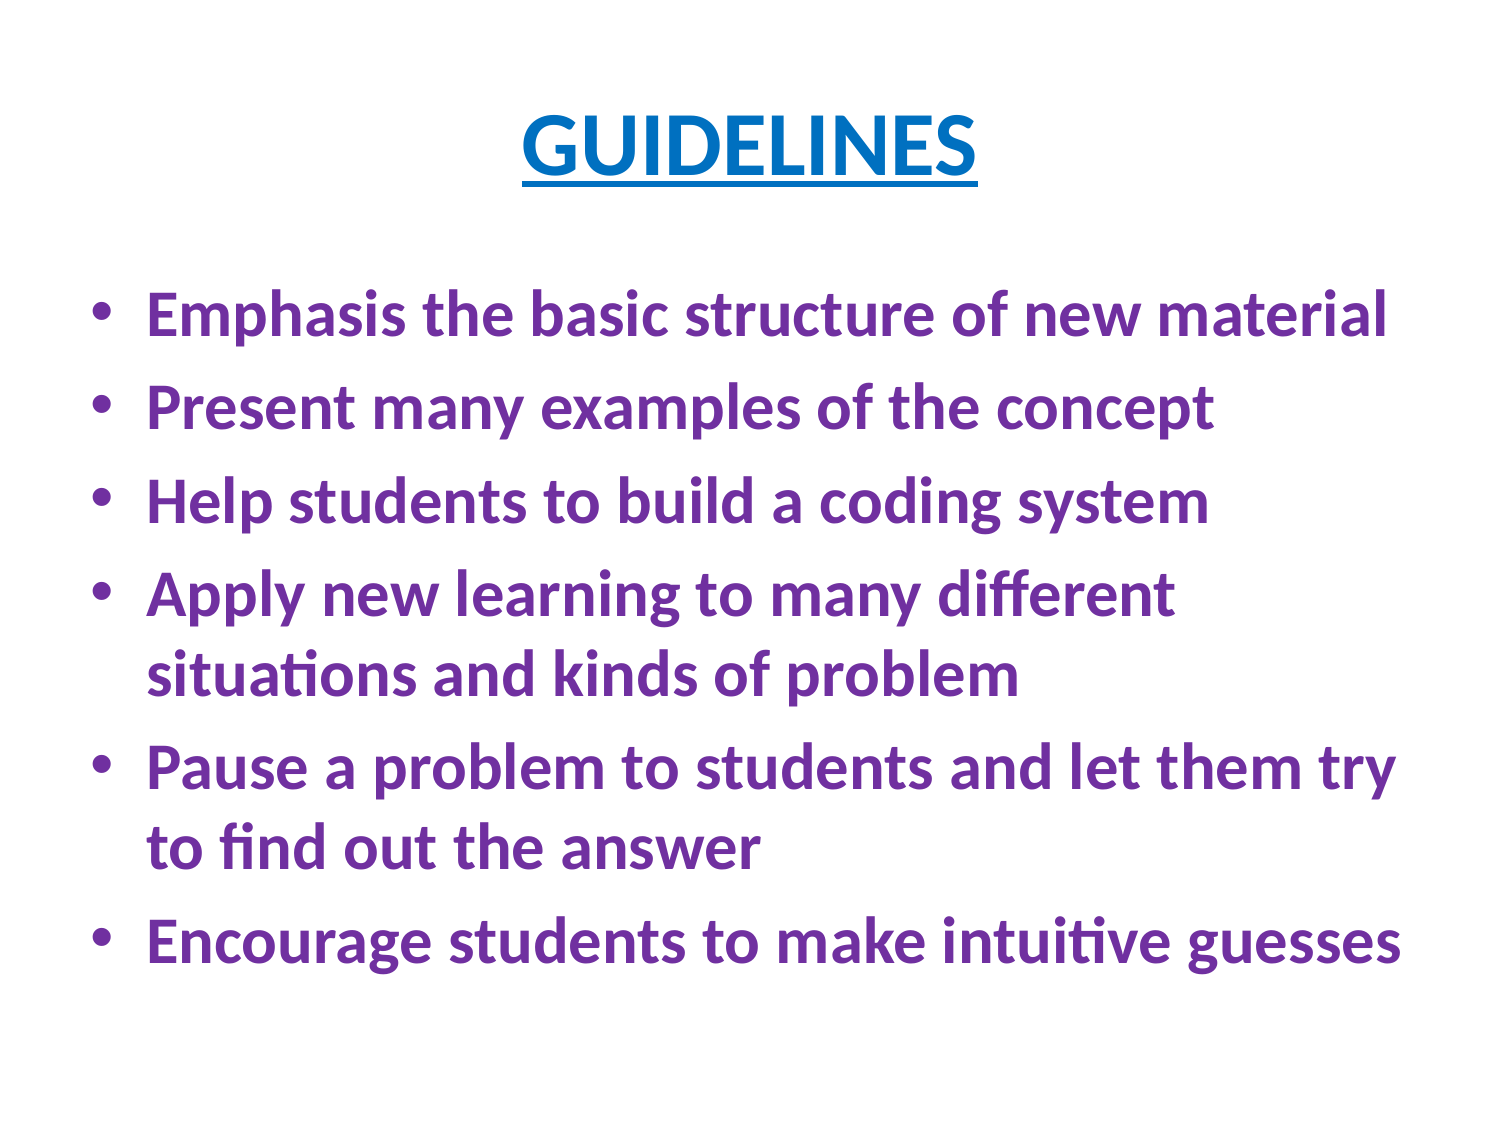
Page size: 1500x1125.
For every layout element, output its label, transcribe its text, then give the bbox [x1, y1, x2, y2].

title GUIDELINES [75, 45, 1425, 233]
list Emphasis the basic structure of new material Present many examples of the concept Help students to build a coding system Apply new learning to many different situations and kinds of problem Pause a problem to students and let them try to find out the answer Encourage students to make intuitive guesses [75, 262, 1425, 1005]
